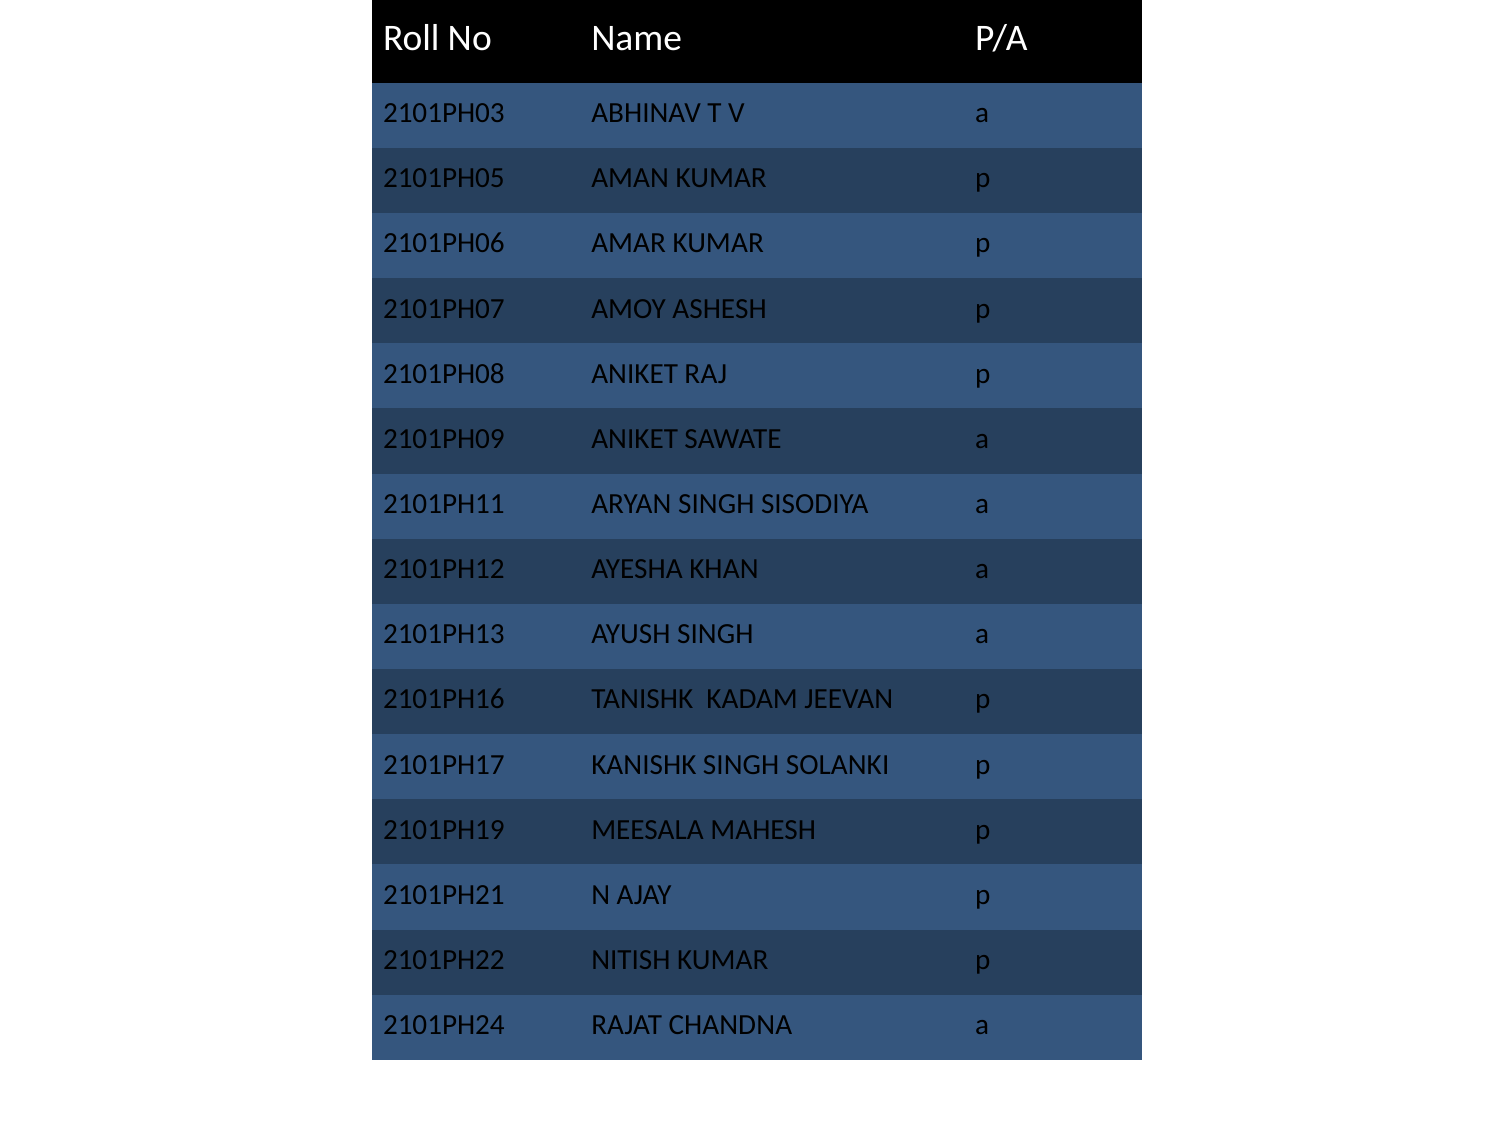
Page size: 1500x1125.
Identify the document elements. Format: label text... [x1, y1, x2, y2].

table_cell AYUSH SINGH [580, 604, 964, 669]
table_cell 2101PH09 [372, 408, 580, 474]
table_cell AMAN KUMAR [580, 148, 964, 213]
table_cell p [964, 734, 1142, 799]
table_cell a [964, 539, 1142, 604]
table_cell MEESALA MAHESH [580, 799, 964, 864]
table_cell p [964, 930, 1142, 995]
table_cell 2101PH08 [372, 343, 580, 408]
table_cell 2101PH11 [372, 474, 580, 539]
table_cell p [964, 278, 1142, 343]
table_cell a [964, 474, 1142, 539]
table_cell a [964, 408, 1142, 474]
table_cell TANISHK KADAM JEEVAN [580, 669, 964, 734]
table_cell a [964, 995, 1142, 1060]
table_cell 2101PH22 [372, 930, 580, 995]
table_header P/A [964, 0, 1142, 83]
table_cell p [964, 669, 1142, 734]
table_cell p [964, 213, 1142, 278]
table_cell ANIKET SAWATE [580, 408, 964, 474]
table_cell AYESHA KHAN [580, 539, 964, 604]
table_cell AMOY ASHESH [580, 278, 964, 343]
table_cell 2101PH03 [372, 83, 580, 148]
table_cell NITISH KUMAR [580, 930, 964, 995]
table_cell 2101PH05 [372, 148, 580, 213]
table_cell 2101PH07 [372, 278, 580, 343]
table_cell ABHINAV T V [580, 83, 964, 148]
table_cell a [964, 604, 1142, 669]
table_cell AMAR KUMAR [580, 213, 964, 278]
table_header Roll No [372, 0, 580, 83]
table_cell N AJAY [580, 864, 964, 930]
table_cell ARYAN SINGH SISODIYA [580, 474, 964, 539]
table_cell a [964, 83, 1142, 148]
table_cell p [964, 799, 1142, 864]
table_cell 2101PH06 [372, 213, 580, 278]
table_cell ANIKET RAJ [580, 343, 964, 408]
table_cell p [964, 148, 1142, 213]
table_cell 2101PH19 [372, 799, 580, 864]
table_cell 2101PH24 [372, 995, 580, 1060]
table_cell p [964, 343, 1142, 408]
table_cell 2101PH16 [372, 669, 580, 734]
table_cell 2101PH21 [372, 864, 580, 930]
table_cell 2101PH12 [372, 539, 580, 604]
table_cell RAJAT CHANDNA [580, 995, 964, 1060]
table_header Name [580, 0, 964, 83]
table_cell 2101PH17 [372, 734, 580, 799]
table_cell KANISHK SINGH SOLANKI [580, 734, 964, 799]
table_cell p [964, 864, 1142, 930]
table_cell 2101PH13 [372, 604, 580, 669]
